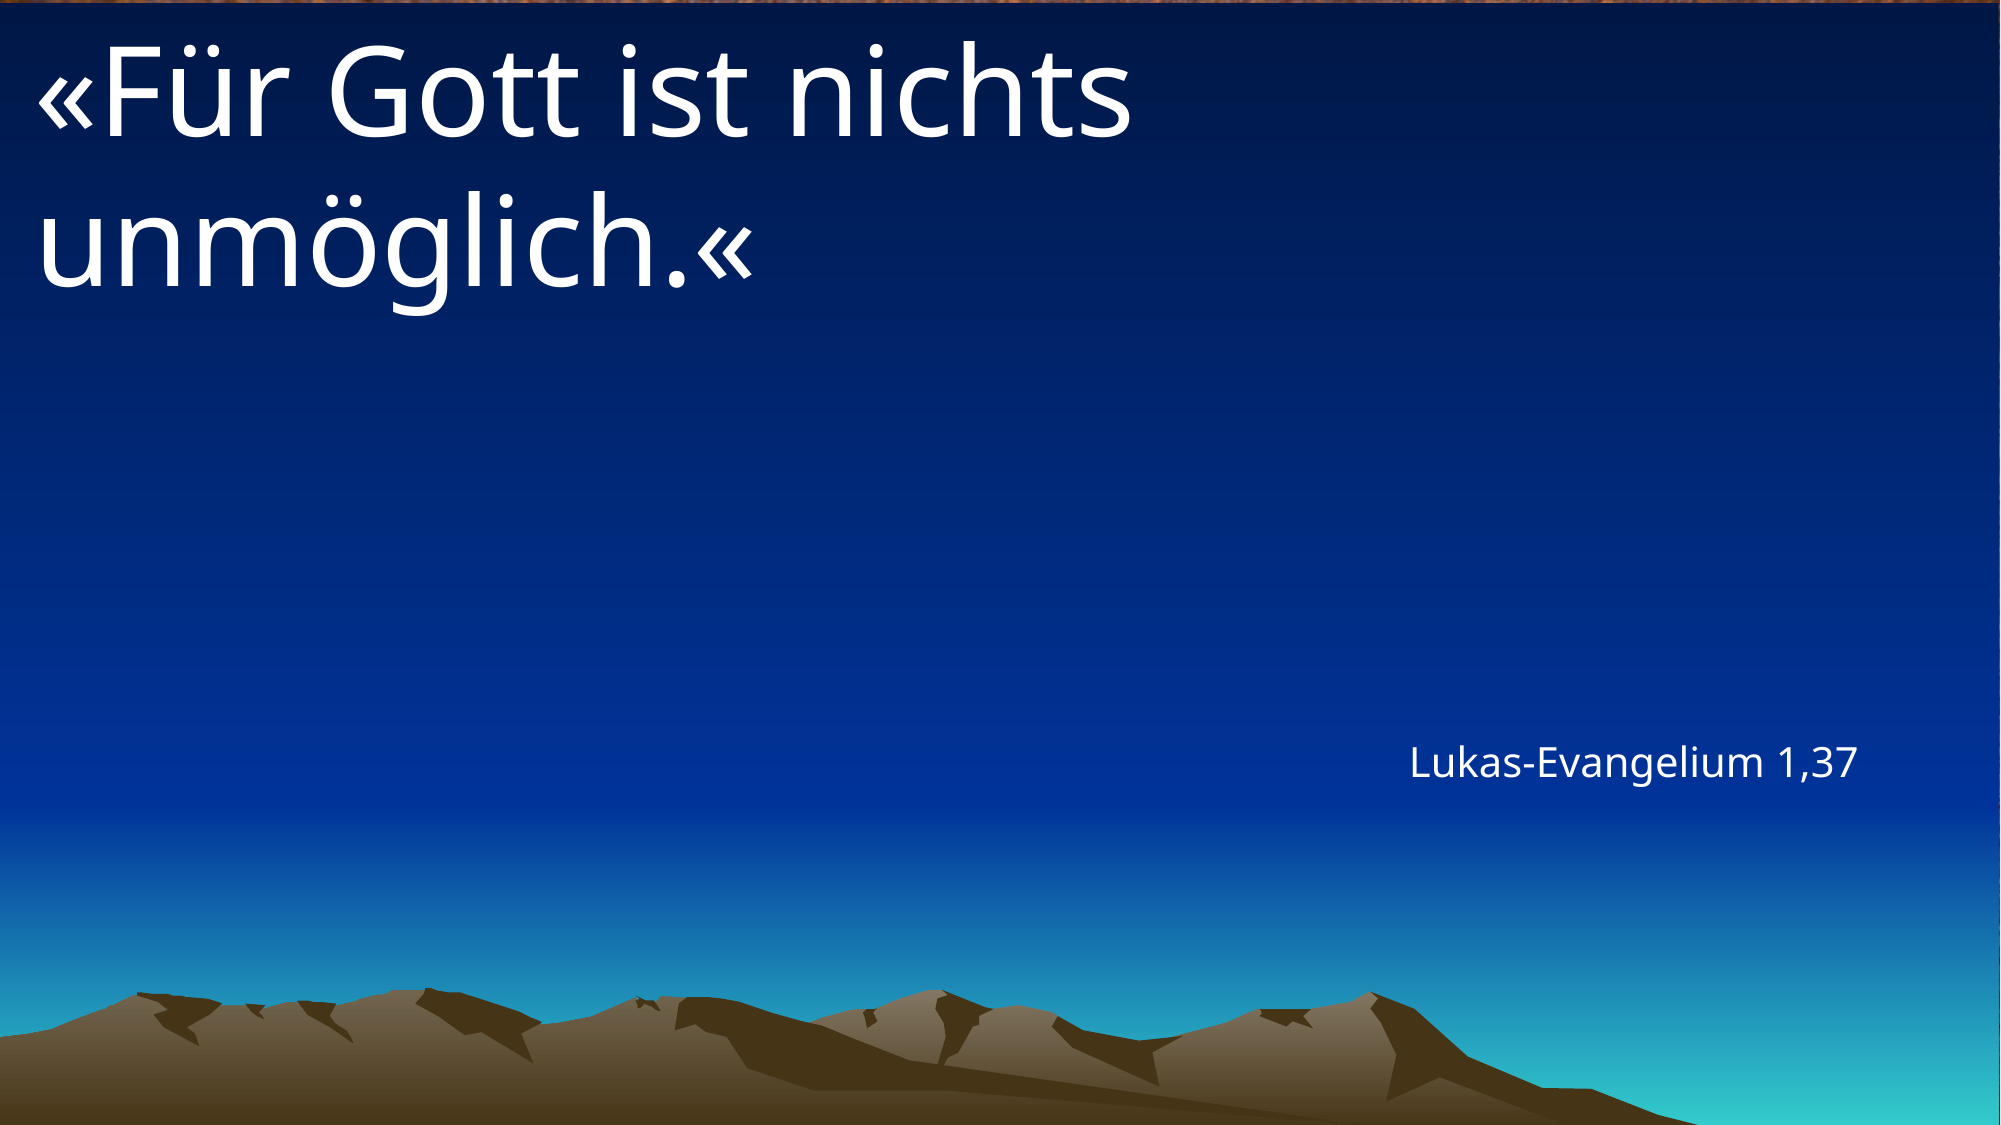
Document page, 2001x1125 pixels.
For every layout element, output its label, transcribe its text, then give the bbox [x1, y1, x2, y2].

subtitle Lukas-Evangelium 1,37 [1189, 727, 1875, 1125]
picture [0, 0, 2001, 1125]
title «Für Gott ist nichts unmöglich.« [19, 4, 1478, 320]
